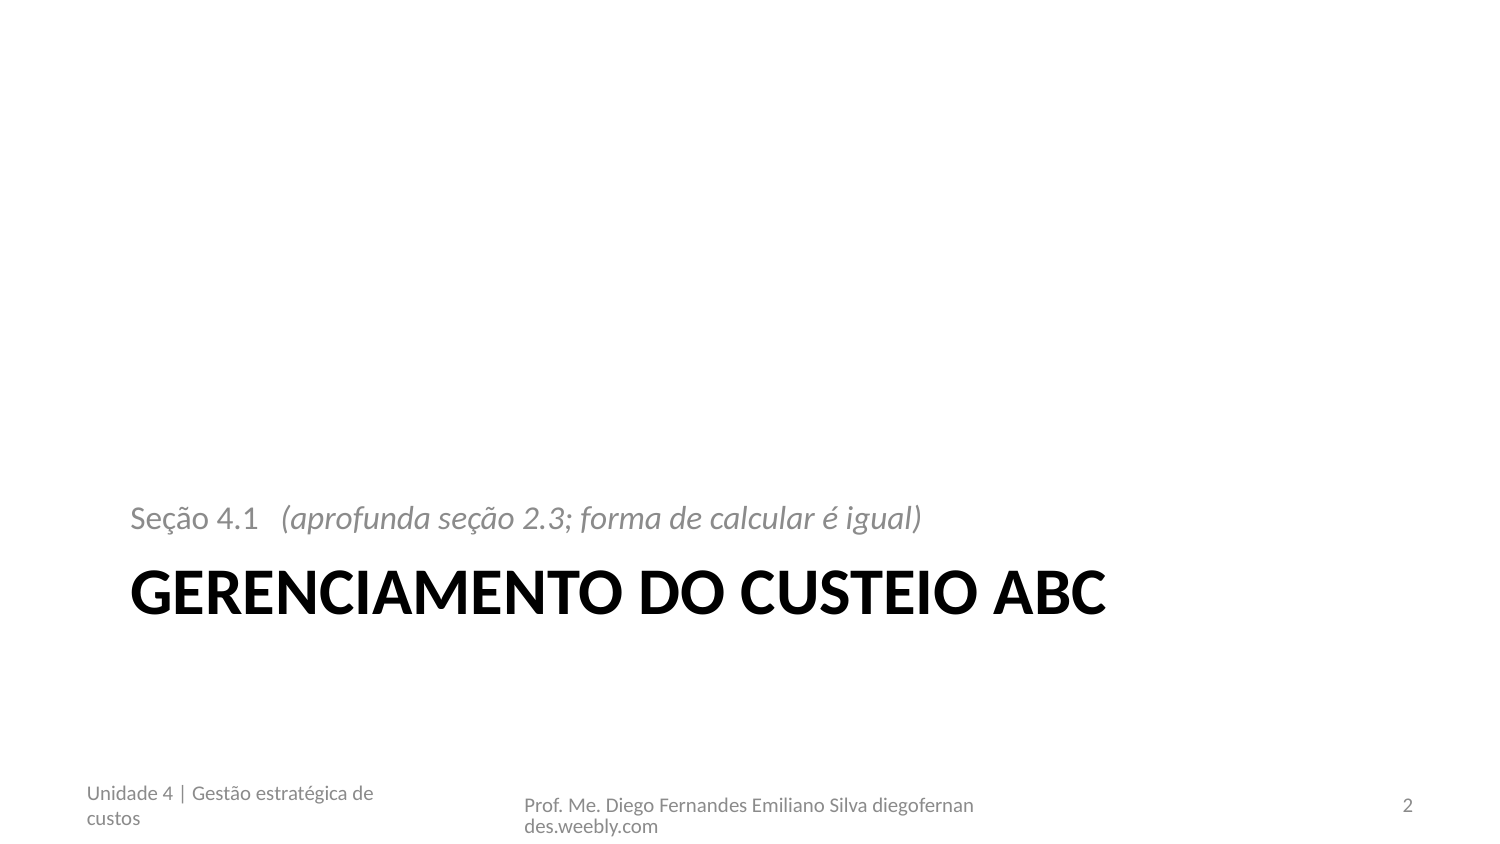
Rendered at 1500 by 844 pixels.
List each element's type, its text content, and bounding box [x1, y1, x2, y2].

list Seção 4.1 (aprofunda seção 2.3; forma de calcular é igual) [118, 357, 1394, 543]
title Gerenciamento do custeio abc [118, 543, 1394, 710]
slide_number 2 [1074, 782, 1425, 827]
footer Prof. Me. Diego Fernandes Emiliano Silva diegofernandes.weebly.com [512, 782, 988, 827]
slide_number Unidade 4 | Gestão estratégica de custos [75, 782, 425, 827]
